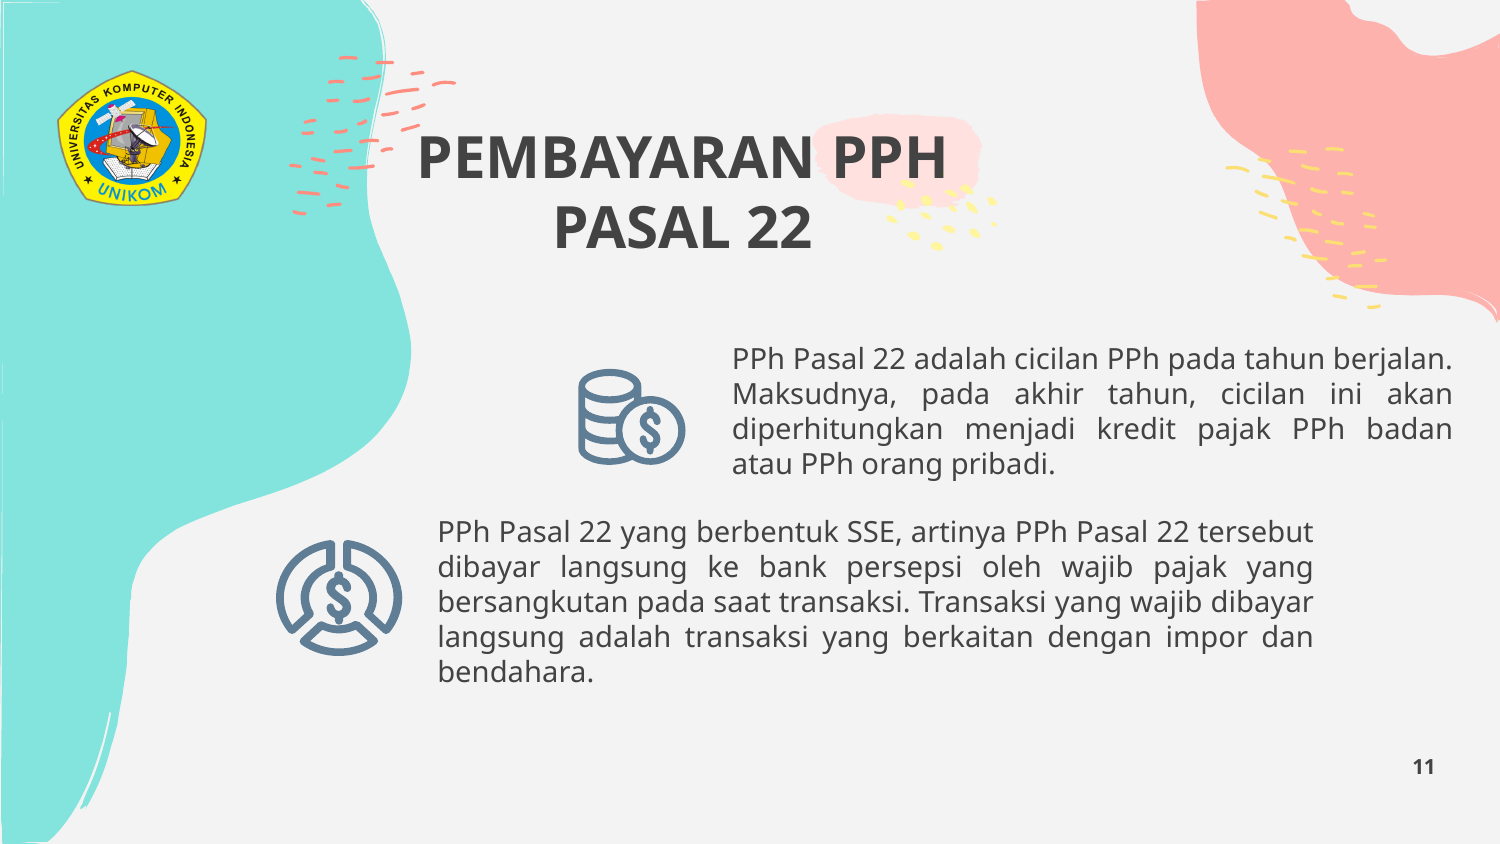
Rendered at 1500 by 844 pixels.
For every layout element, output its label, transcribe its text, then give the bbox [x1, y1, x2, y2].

text_box PPh Pasal 22 yang berbentuk SSE, artinya PPh Pasal 22 tersebut dibayar langsung ke bank persepsi oleh wajib pajak yang bersangkutan pada saat transaksi. Transaksi yang wajib dibayar langsung adalah transaksi yang berkaitan dengan impor dan bendahara. [422, 498, 1330, 639]
picture [57, 70, 208, 206]
title PEMBAYARAN PPH PASAL 22 [344, 135, 1021, 276]
slide_number 11 [1379, 738, 1469, 804]
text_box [275, 539, 403, 657]
list PPh Pasal 22 adalah cicilan PPh pada tahun berjalan. Maksudnya, pada akhir tahun, cicilan ini akan diperhitungkan menjadi kredit pajak PPh badan atau PPh orang pribadi. [716, 325, 1469, 465]
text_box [577, 368, 686, 466]
